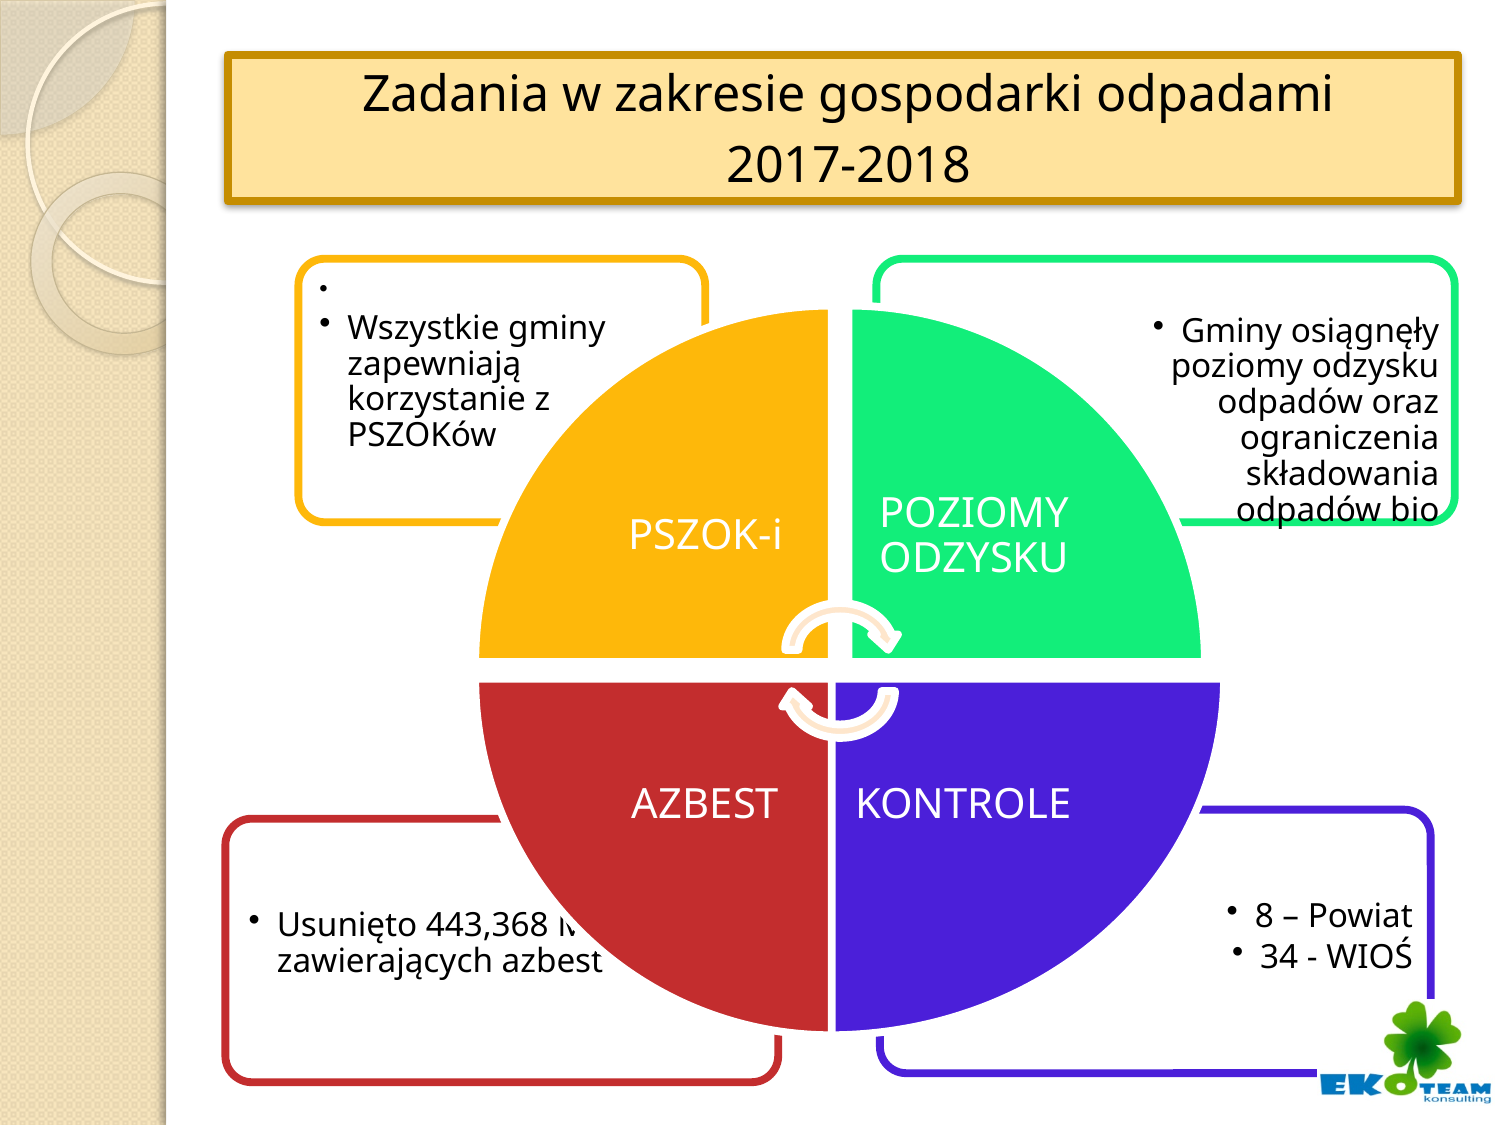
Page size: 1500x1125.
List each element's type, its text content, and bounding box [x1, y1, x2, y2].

picture [1317, 999, 1495, 1106]
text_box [276, 258, 1404, 1083]
list Zadania w zakresie gospodarki odpadami 2017-2018 [224, 51, 1462, 205]
